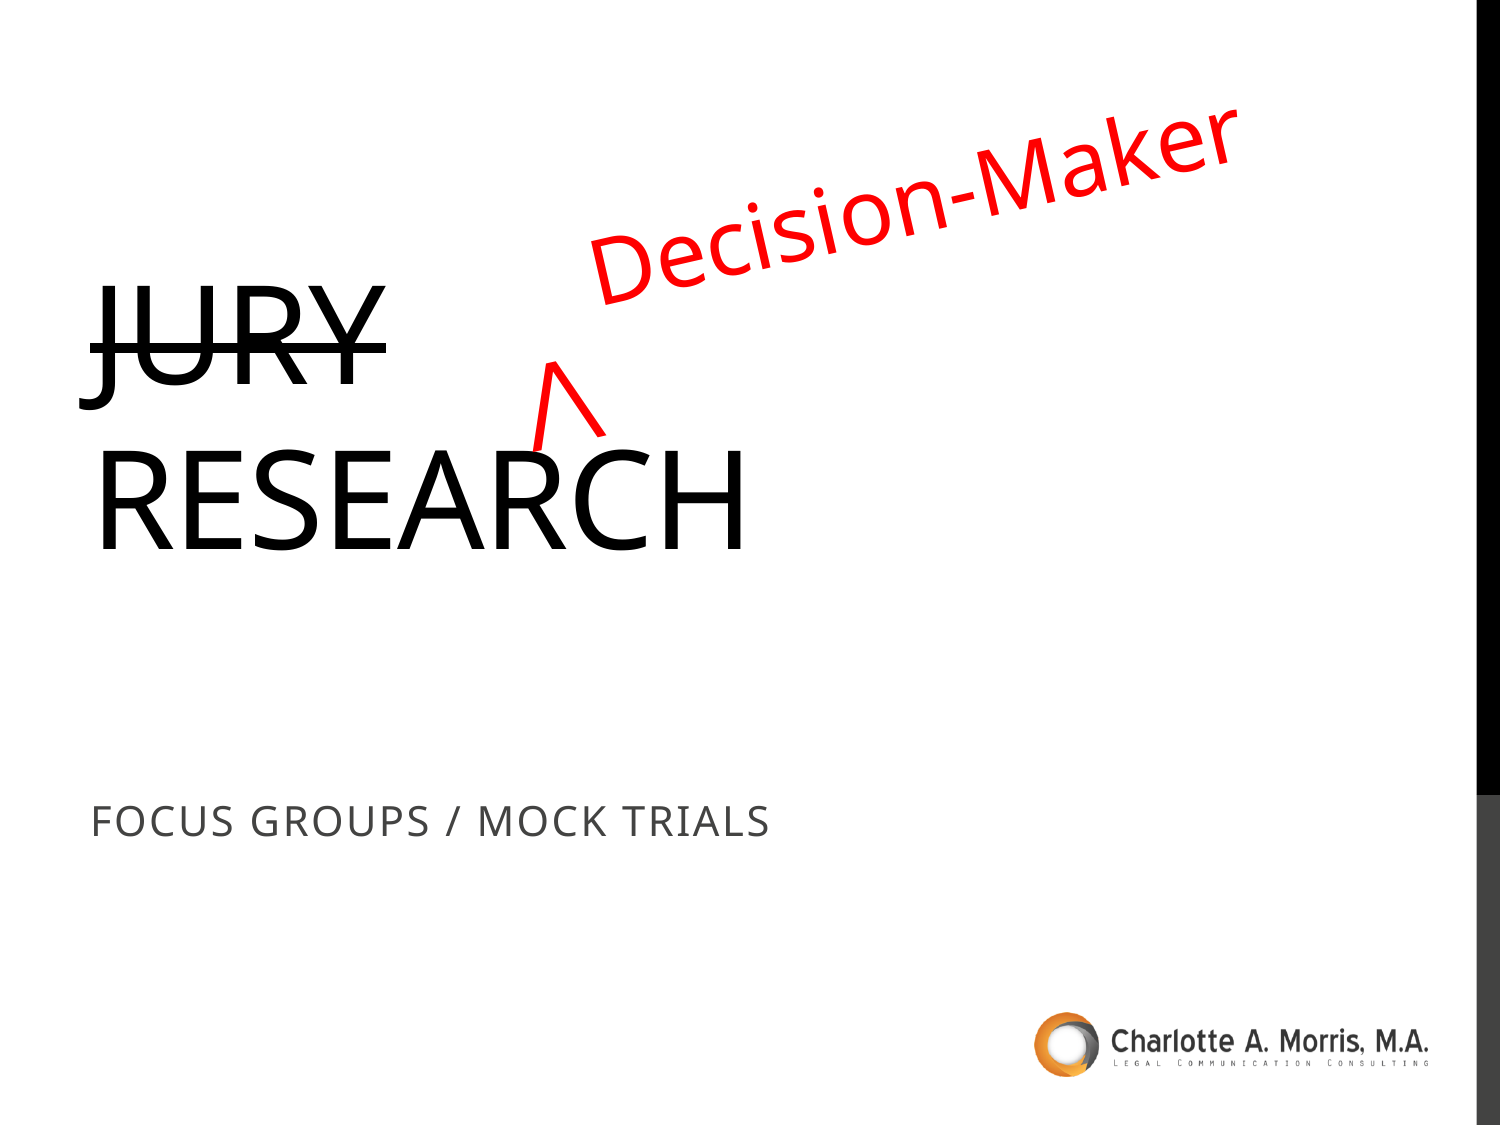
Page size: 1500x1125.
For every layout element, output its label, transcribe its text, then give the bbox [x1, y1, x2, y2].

title Jury Research [75, 37, 1350, 788]
text_box Decision-Maker ⋀ [468, 51, 1322, 465]
picture [1034, 1012, 1428, 1077]
subtitle Focus Groups / Mock trials [75, 787, 1200, 938]
